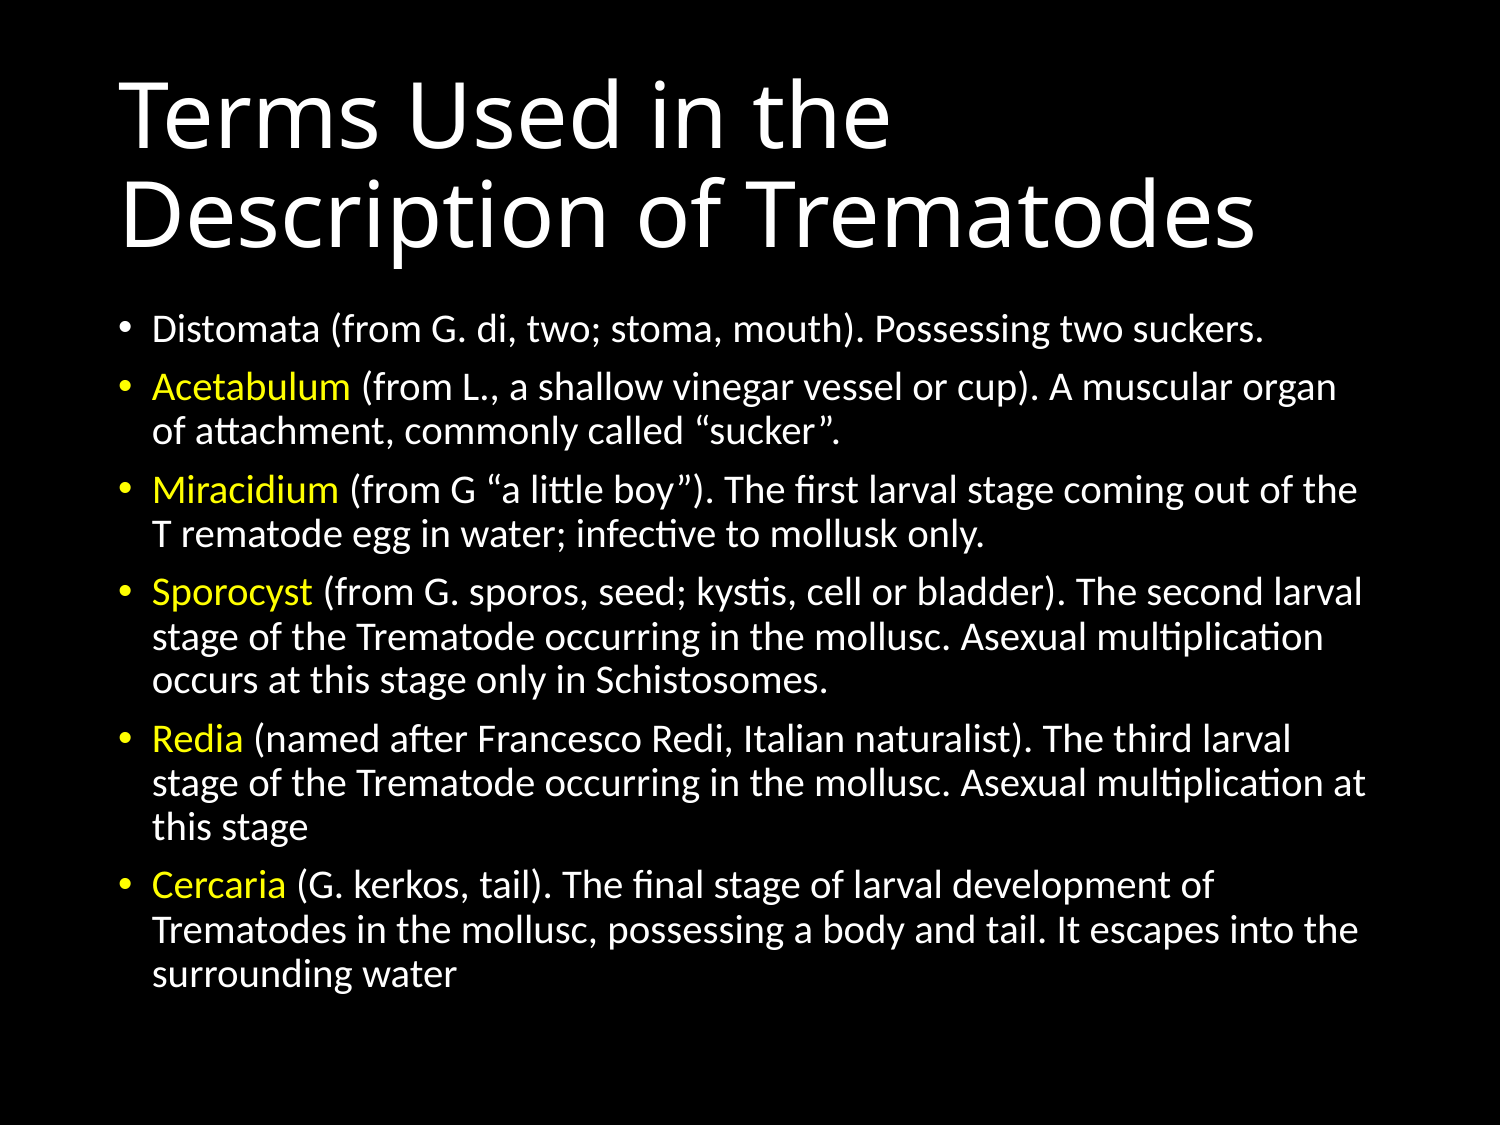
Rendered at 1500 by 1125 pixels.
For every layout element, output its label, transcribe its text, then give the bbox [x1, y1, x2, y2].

title Terms Used in the Description of Trematodes [103, 59, 1397, 278]
list Distomata (from G. di, two; stoma, mouth). Possessing two suckers. Acetabulum (from L., a shallow vinegar vessel or cup). A muscular organ of attachment, commonly called “sucker”. Miracidium (from G “a little boy”). The first larval stage coming out of the T rematode egg in water; infective to mollusk only. Sporocyst (from G. sporos, seed; kystis, cell or bladder). The second larval stage of the Trematode occurring in the mollusc. Asexual multiplication occurs at this stage only in Schistosomes. Redia (named after Francesco Redi, Italian naturalist). The third larval stage of the Trematode occurring in the mollusc. Asexual multiplication at this stage Cercaria (G. kerkos, tail). The final stage of larval development of Trematodes in the mollusc, possessing a body and tail. It escapes into the surrounding water [103, 299, 1397, 1014]
